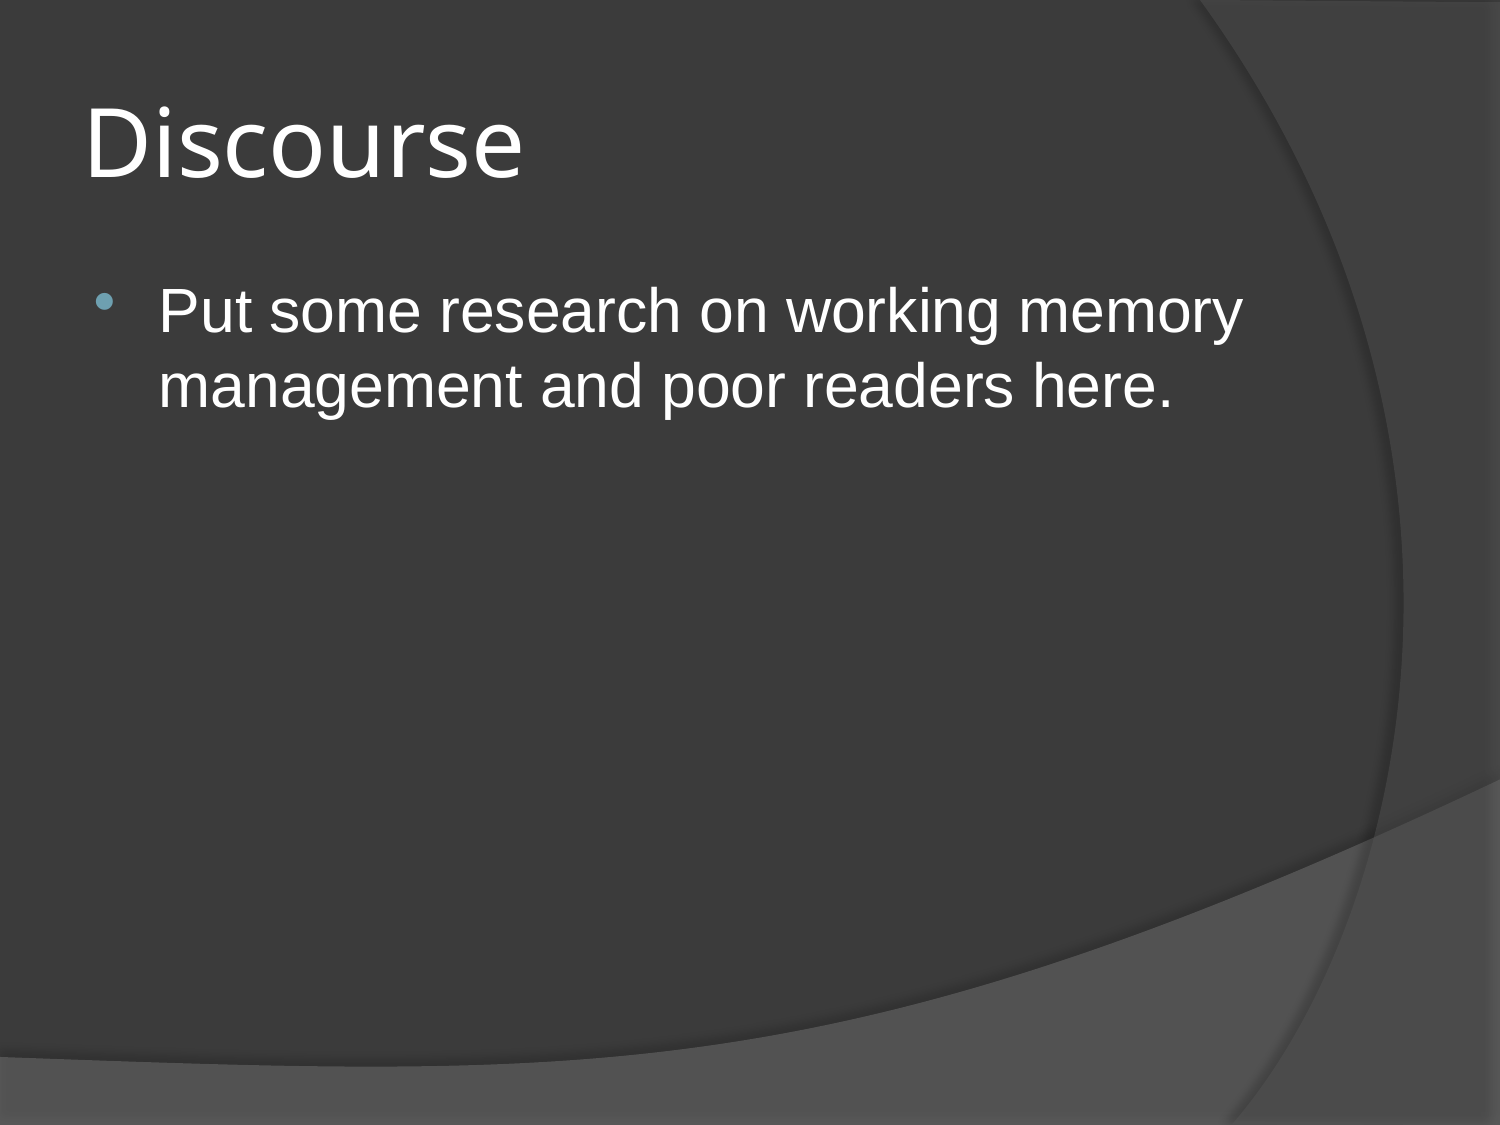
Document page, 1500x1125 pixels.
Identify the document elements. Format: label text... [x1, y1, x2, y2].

title Discourse [75, 45, 1300, 233]
list Put some research on working memory management and poor readers here. [75, 262, 1300, 1005]
